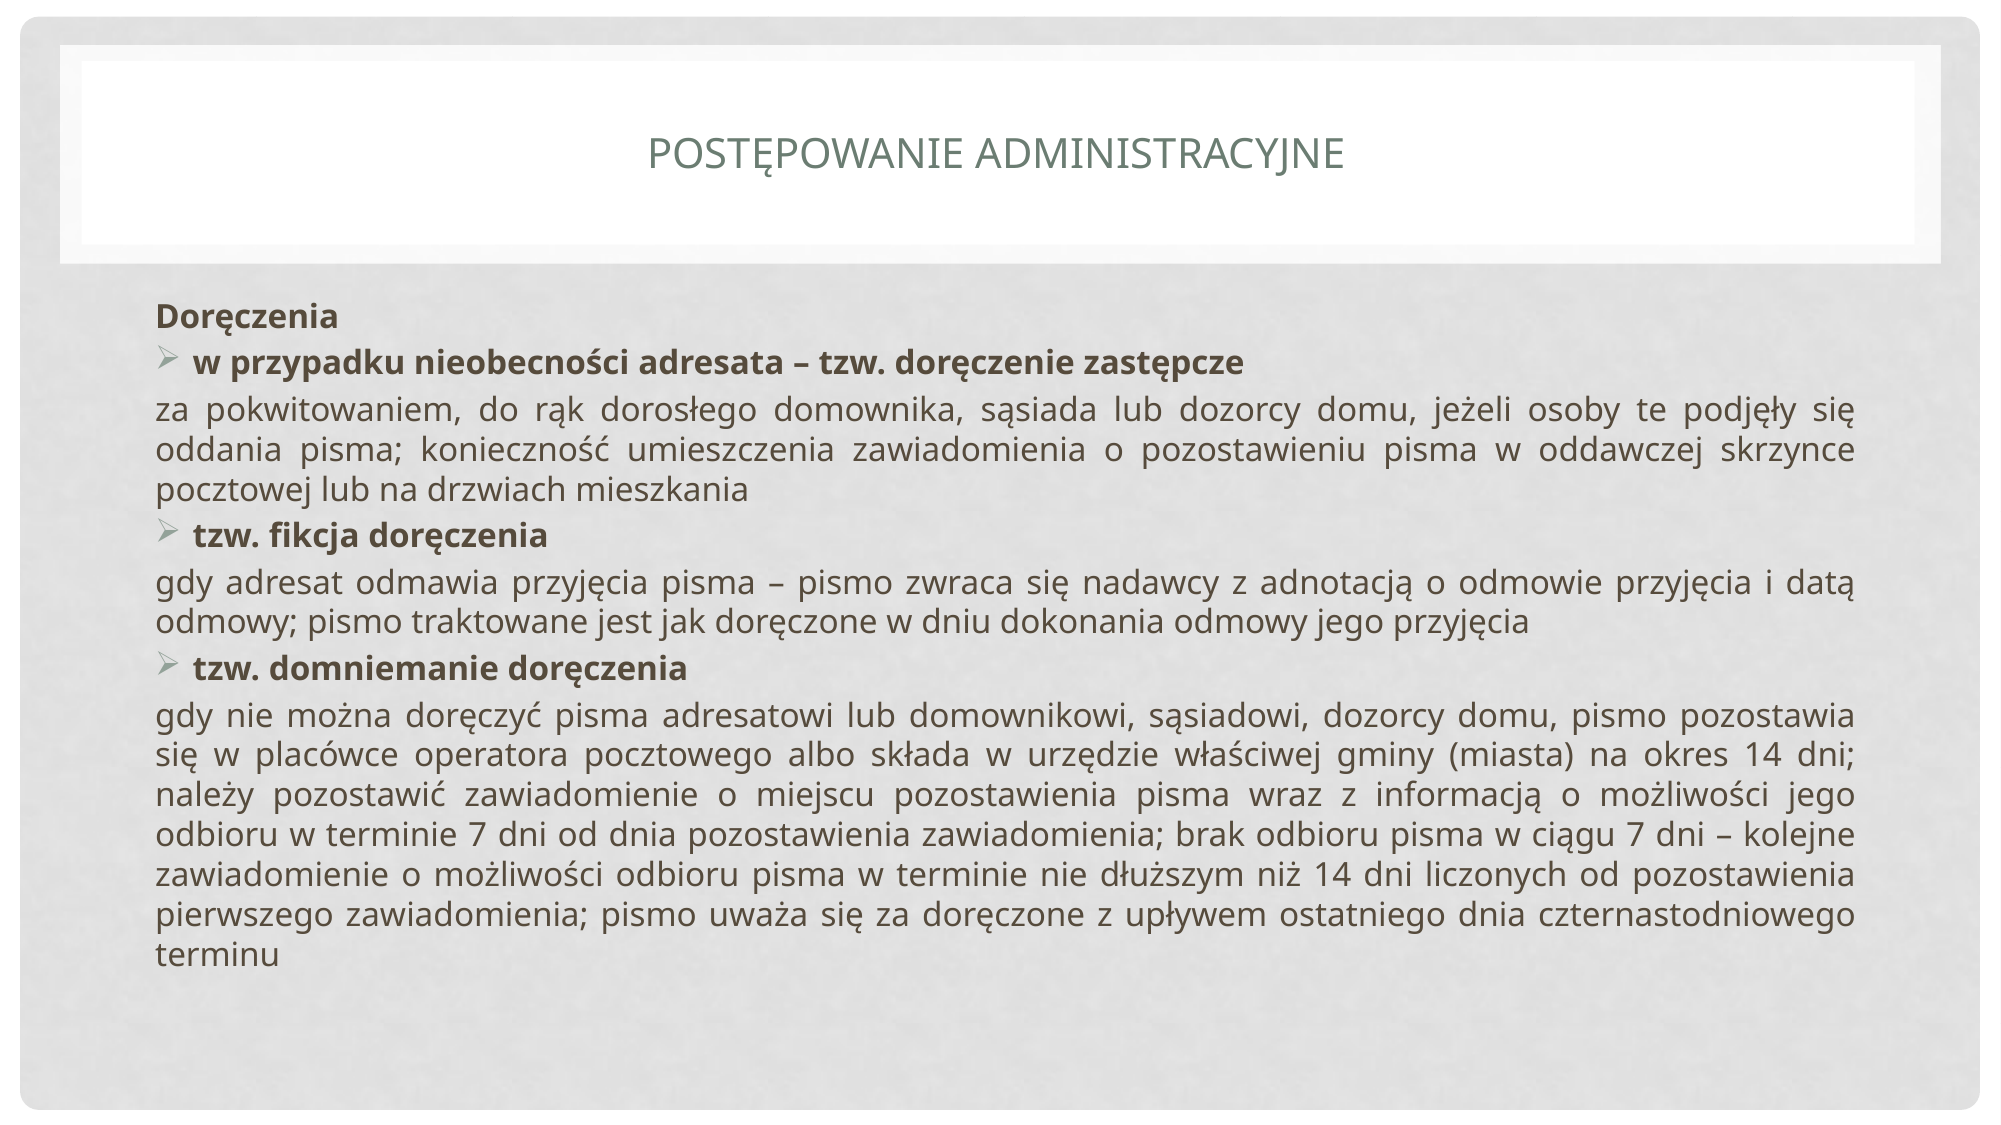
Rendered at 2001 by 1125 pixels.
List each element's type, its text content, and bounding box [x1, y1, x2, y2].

title Postępowanie administracyjne [93, 66, 1900, 238]
list Doręczenia w przypadku nieobecności adresata – tzw. doręczenie zastępcze za pokwitowaniem, do rąk dorosłego domownika, sąsiada lub dozorcy domu, jeżeli osoby te podjęły się oddania pisma; konieczność umieszczenia zawiadomienia o pozostawieniu pisma w oddawczej skrzynce pocztowej lub na drzwiach mieszkania tzw. fikcja doręczenia gdy adresat odmawia przyjęcia pisma – pismo zwraca się nadawcy z adnotacją o odmowie przyjęcia i datą odmowy; pismo traktowane jest jak doręczone w dniu dokonania odmowy jego przyjęcia tzw. domniemanie doręczenia gdy nie można doręczyć pisma adresatowi lub domownikowi, sąsiadowi, dozorcy domu, pismo pozostawia się w placówce operatora pocztowego albo składa w urzędzie właściwej gminy (miasta) na okres 14 dni; należy pozostawić zawiadomienie o miejscu pozostawienia pisma wraz z informacją o możliwości jego odbioru w terminie 7 dni od dnia pozostawienia zawiadomienia; brak odbioru pisma w ciągu 7 dni – kolejne zawiadomienie o możliwości odbioru pisma w terminie nie dłuższym niż 14 dni liczonych od pozostawienia pierwszego zawiadomienia; pismo uważa się za doręczone z upływem ostatniego dnia czternastodniowego terminu [121, 287, 1874, 1106]
